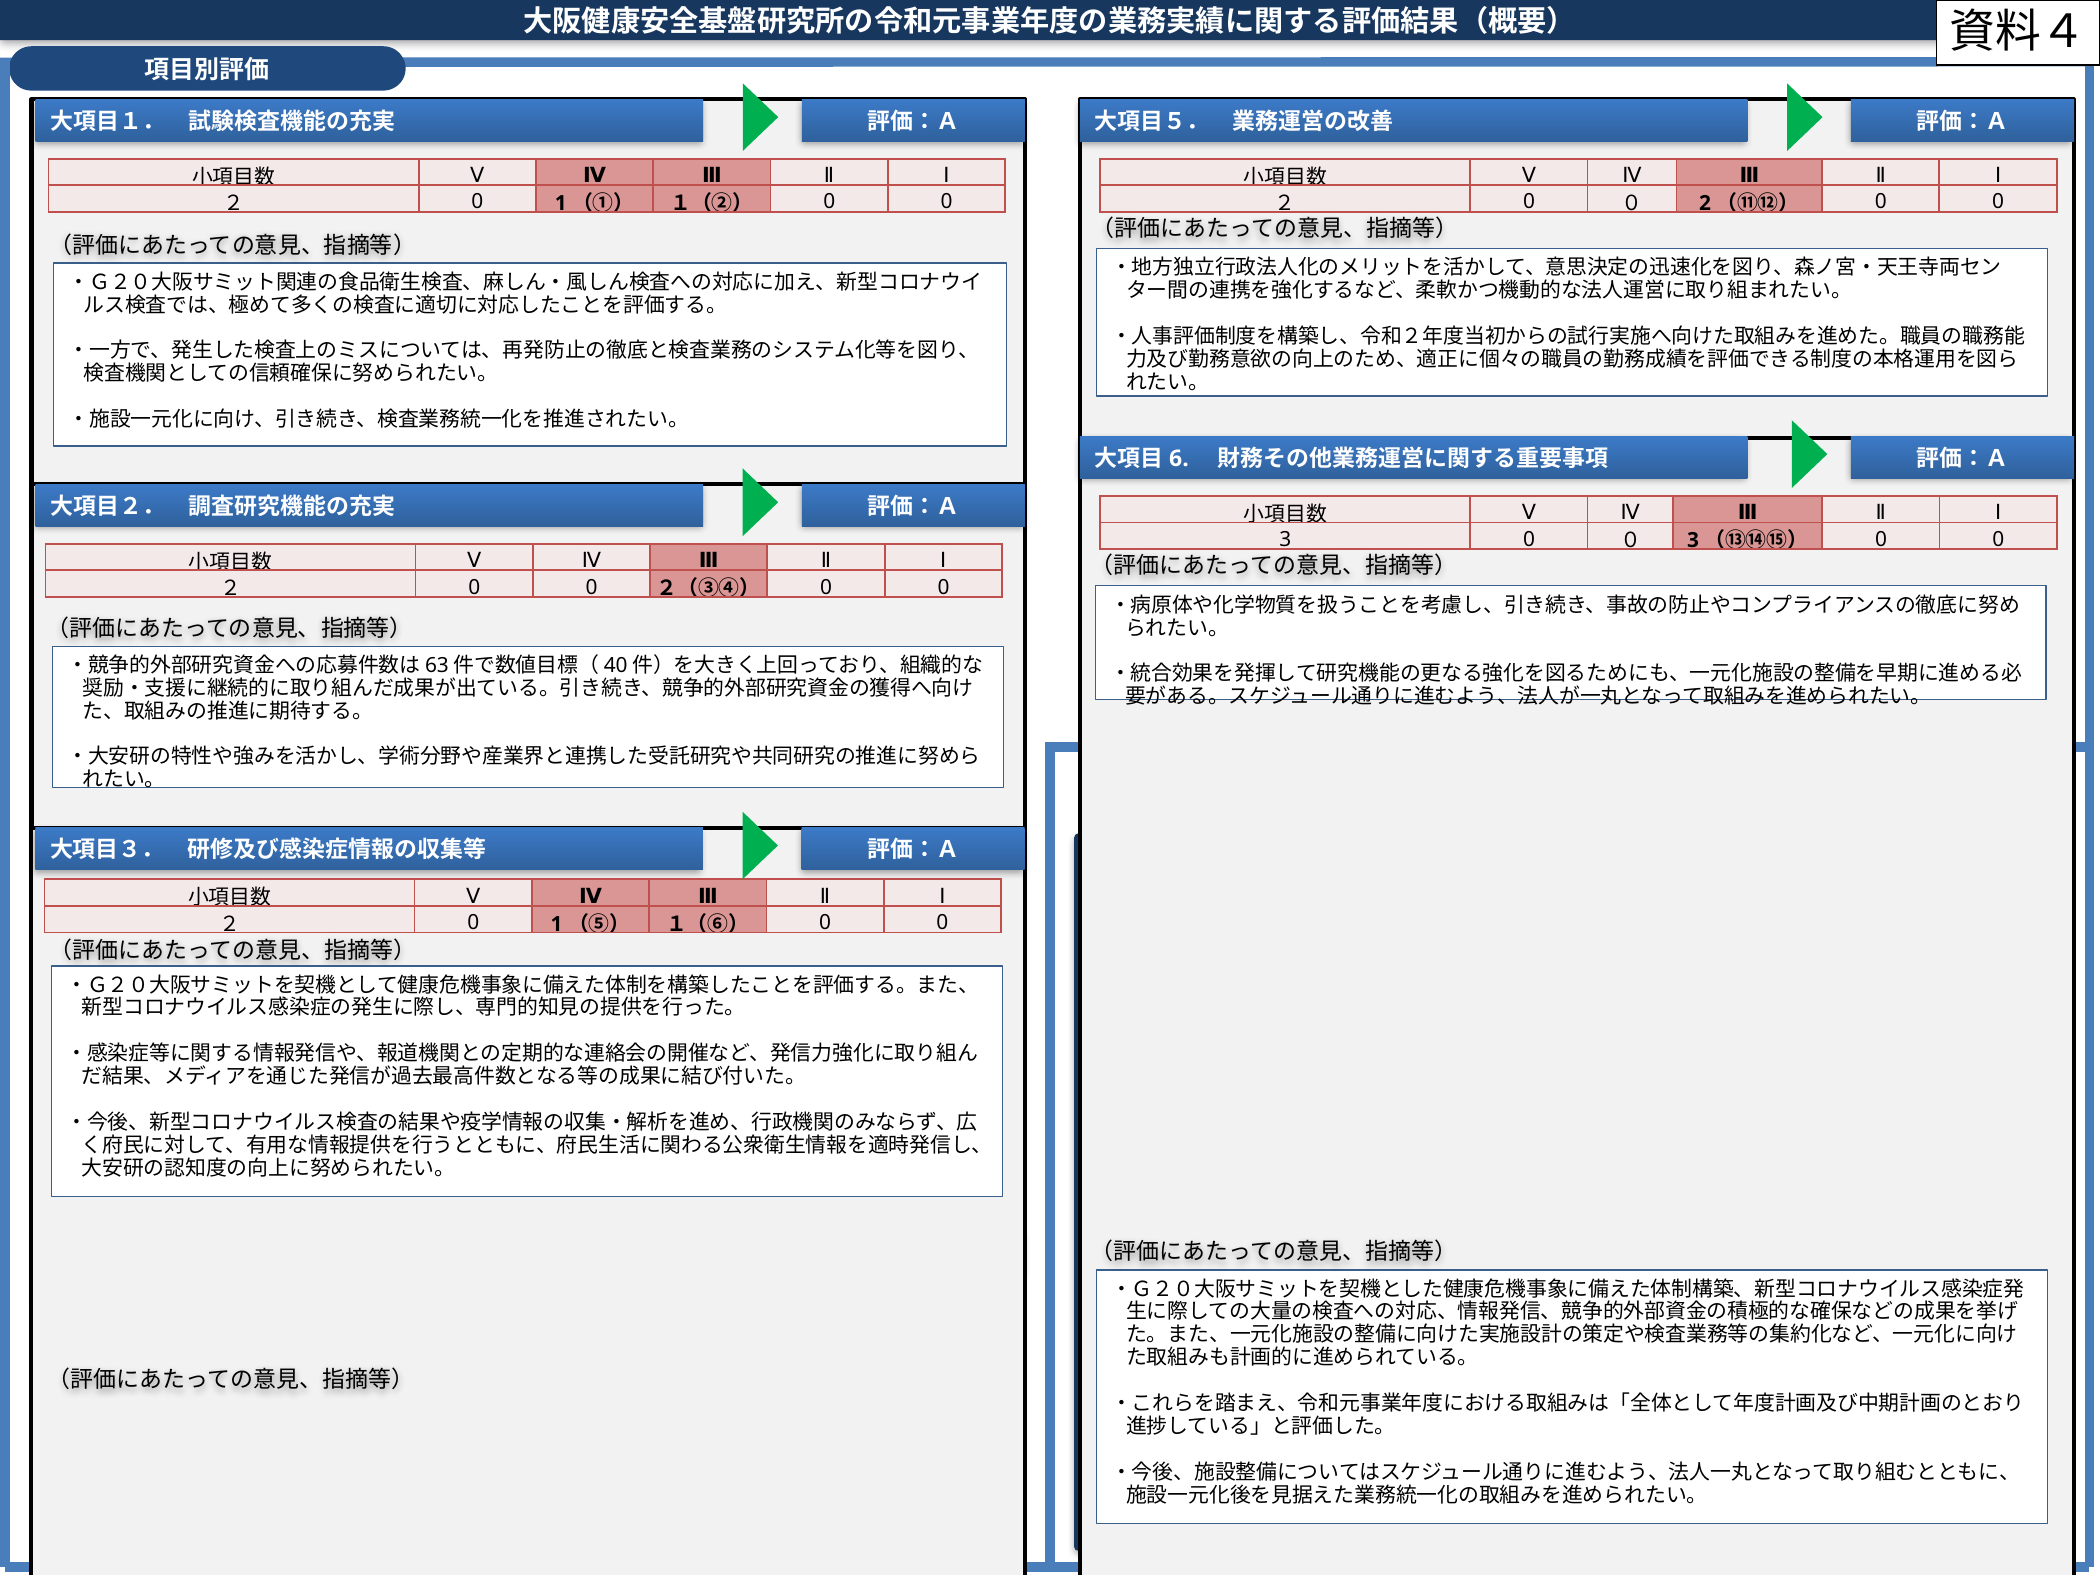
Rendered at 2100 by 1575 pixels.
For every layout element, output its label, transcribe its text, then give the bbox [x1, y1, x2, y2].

table_header Ⅴ [1471, 160, 1587, 184]
text_box 大項目５． 業務運営の改善 [1079, 99, 1748, 142]
table_cell 0 [534, 571, 649, 596]
text_box [29, 870, 44, 937]
table_header Ⅲ [651, 545, 766, 569]
table_header Ⅴ [415, 880, 531, 905]
table_cell 0 [420, 186, 535, 211]
text_box [1078, 436, 2076, 746]
text_box 評価：Ａ [1850, 436, 2075, 479]
text_box 項目別評価 [10, 74, 408, 93]
text_box [740, 81, 781, 153]
table_cell 0 [771, 186, 887, 211]
table_cell １（②） [654, 186, 770, 211]
text_box [29, 878, 1027, 1566]
table_cell 0 [1940, 523, 2056, 548]
table_header 小項目数 [45, 880, 414, 905]
table_header Ⅰ [885, 880, 1000, 905]
table_header Ⅲ [1677, 160, 1821, 184]
text_box [29, 97, 1027, 482]
table_header Ⅱ [1823, 160, 1938, 184]
text_box 大阪健康安全基盤研究所の令和元事業年度の業務実績に関する評価結果（概要） [0, 0, 1936, 41]
table_header Ⅳ [537, 160, 652, 184]
table_cell １（⑥） [650, 907, 766, 932]
table_header Ⅱ [768, 545, 884, 569]
text_box 大項目１． 試験検査機能の充実 [35, 99, 704, 142]
table_cell 2（⑪⑫） [1677, 186, 1821, 208]
table_header Ⅴ [416, 545, 532, 569]
text_box [748, 826, 800, 878]
table_header 小項目数 [1101, 160, 1469, 184]
text_box 項目別評価 [8, 44, 407, 60]
table_cell 0 [1471, 186, 1587, 208]
table_header Ⅳ [534, 545, 649, 569]
text_box （評価にあたっての意見、指摘等） [31, 1361, 1000, 1399]
table_header Ⅲ [1674, 497, 1821, 522]
table_cell 3 [1101, 523, 1469, 545]
text_box ・競争的外部研究資金への応募件数は63件で数値目標（40件）を大きく上回っており、組織的な奨励・支援に継続的に取り組んだ成果が出ている。引き続き、競争的外部研究資金の獲得へ向けた、取組みの推進に期待する。 ・大安研の特性や強みを活かし、学術分野や産業界と連携した受託研究や共同研究の推進に努められたい。 [51, 644, 1006, 790]
text_box [1078, 97, 2076, 436]
table_cell 0 [1940, 186, 2056, 211]
text_box （評価にあたっての意見、指摘等） [1075, 546, 2043, 584]
table_header Ⅲ [654, 160, 770, 184]
table_header Ⅱ [771, 160, 887, 184]
text_box [29, 482, 1027, 826]
table_cell 0 [1471, 523, 1587, 545]
table_header Ⅴ [1471, 497, 1587, 522]
text_box 大項目6. 財務その他業務運営に関する重要事項 [1079, 436, 1748, 479]
text_box ・地方独立行政法人化のメリットを活かして、意思決定の迅速化を図り、森ノ宮・天王寺両センター間の連携を強化するなど、柔軟かつ機動的な法人運営に取り組まれたい。 ・人事評価制度を構築し、令和２年度当初からの試行実施へ向けた取組みを進めた。職員の職務能力及び勤務意欲の向上のため、適正に個々の職員の勤務成績を評価できる制度の本格運用を図られたい。 [1094, 246, 2049, 398]
table_cell 3（⑬⑭⑮） [1674, 523, 1821, 545]
text_box [702, 826, 740, 878]
text_box （評価にあたっての意見、指摘等） [33, 226, 1001, 264]
text_box （評価にあたっての意見、指摘等） [1074, 1233, 2043, 1271]
text_box [740, 466, 781, 539]
text_box [740, 809, 781, 882]
table_header Ⅰ [889, 160, 1004, 184]
text_box 大項目２． 調査研究機能の充実 [35, 484, 704, 527]
text_box ・Ｇ２０大阪サミットを契機とした健康危機事象に備えた体制構築、新型コロナウイルス感染症発生に際しての大量の検査への対応、情報発信、競争的外部資金の積極的な確保などの成果を挙げた。また、一元化施設の整備に向けた実施設計の策定や検査業務等の集約化など、一元化に向けた取組みも計画的に進められている。 ・これらを踏まえ、令和元事業年度における取組みは「全体として年度計画及び中期計画のとおり進捗している」と評価した。 ・今後、施設整備についてはスケジュール通りに進むよう、法人一丸となって取り組むとともに、施設一元化後を見据えた業務統一化の取組みを進められたい。 [1094, 1268, 2049, 1526]
table_header Ⅰ [1940, 160, 2056, 184]
table_cell 0 [415, 907, 531, 932]
text_box （評価にあたっての意見、指摘等） [33, 931, 1002, 969]
text_box 評価：Ａ [801, 484, 1025, 527]
text_box ・病原体や化学物質を扱うことを考慮し、引き続き、事故の防止やコンプライアンスの徹底に努められたい。 ・統合効果を発揮して研究機能の更なる強化を図るためにも、一元化施設の整備を早期に進める必要がある。スケジュール通りに進むよう、法人が一丸となって取組みを進められたい。 [1093, 584, 2048, 701]
text_box [29, 826, 34, 834]
table_cell ０ [1588, 186, 1676, 208]
text_box 資料４ [1936, 0, 2100, 66]
table_cell ２ [46, 571, 415, 596]
text_box [1078, 756, 2076, 1566]
table_cell 0 [885, 907, 1000, 932]
table_cell ２ [45, 907, 414, 932]
table_cell 1（①） [537, 186, 652, 211]
table_cell ２ [1101, 186, 1469, 208]
table_cell 0 [1823, 523, 1939, 545]
text_box [1785, 81, 1825, 153]
text_box 大項目３． 研修及び感染症情報の収集等 [35, 827, 703, 870]
text_box ・Ｇ２０大阪サミットを契機として健康危機事象に備えた体制を構築したことを評価する。また、新型コロナウイルス感染症の発生に際し、専門的知見の提供を行った。 ・感染症等に関する情報発信や、報道機関との定期的な連絡会の開催など、発信力強化に取り組んだ結果、メディアを通じた発信が過去最高件数となる等の成果に結び付いた。 ・今後、新型コロナウイルス検査の結果や疫学情報の収集・解析を進め、行政機関のみならず、広く府民に対して、有用な情報提供を行うとともに、府民生活に関わる公衆衛生情報を適時発信し、大安研の認知度の向上に努められたい。 [50, 964, 1005, 1198]
text_box 評価：Ａ [801, 827, 1025, 870]
text_box 評価：Ａ [1850, 99, 2075, 142]
table_cell ２ [49, 186, 418, 211]
table_header Ⅴ [420, 160, 535, 184]
table_header Ⅰ [1940, 497, 2056, 522]
text_box ・Ｇ２０大阪サミット関連の食品衛生検査、麻しん・風しん検査への対応に加え、新型コロナウイルス検査では、極めて多くの検査に適切に対応したことを評価する。 ・一方で、発生した検査上のミスについては、再発防止の徹底と検査業務のシステム化等を図り、検査機関としての信頼確保に努められたい。 ・施設一元化に向け、引き続き、検査業務統一化を推進されたい。 [52, 261, 1009, 448]
table_header Ⅳ [1588, 497, 1672, 522]
table_cell 0 [886, 571, 1001, 596]
table_header Ⅱ [1823, 497, 1939, 522]
table_header 小項目数 [46, 545, 415, 569]
table_cell ０ [1588, 523, 1672, 545]
table_cell 1（⑤） [533, 907, 648, 932]
text_box [1789, 418, 1830, 490]
table_header 小項目数 [49, 160, 418, 184]
table_header Ⅲ [650, 880, 766, 905]
table_cell ２（③④） [651, 571, 766, 596]
table_header Ⅳ [1588, 160, 1676, 184]
table_header Ⅰ [886, 545, 1001, 569]
text_box （評価にあたっての意見、指摘等） [1075, 209, 2043, 247]
table_header Ⅱ [767, 880, 883, 905]
table_header Ⅳ [533, 880, 648, 905]
table_cell 0 [1823, 186, 1938, 208]
table_header 小項目数 [1101, 497, 1469, 522]
table_cell 0 [768, 571, 884, 596]
text_box （評価にあたっての意見、指摘等） [30, 609, 998, 647]
table_cell 0 [767, 907, 883, 932]
table_cell 0 [416, 571, 532, 596]
table_cell 0 [889, 186, 1004, 211]
text_box 評価：Ａ [801, 99, 1025, 142]
